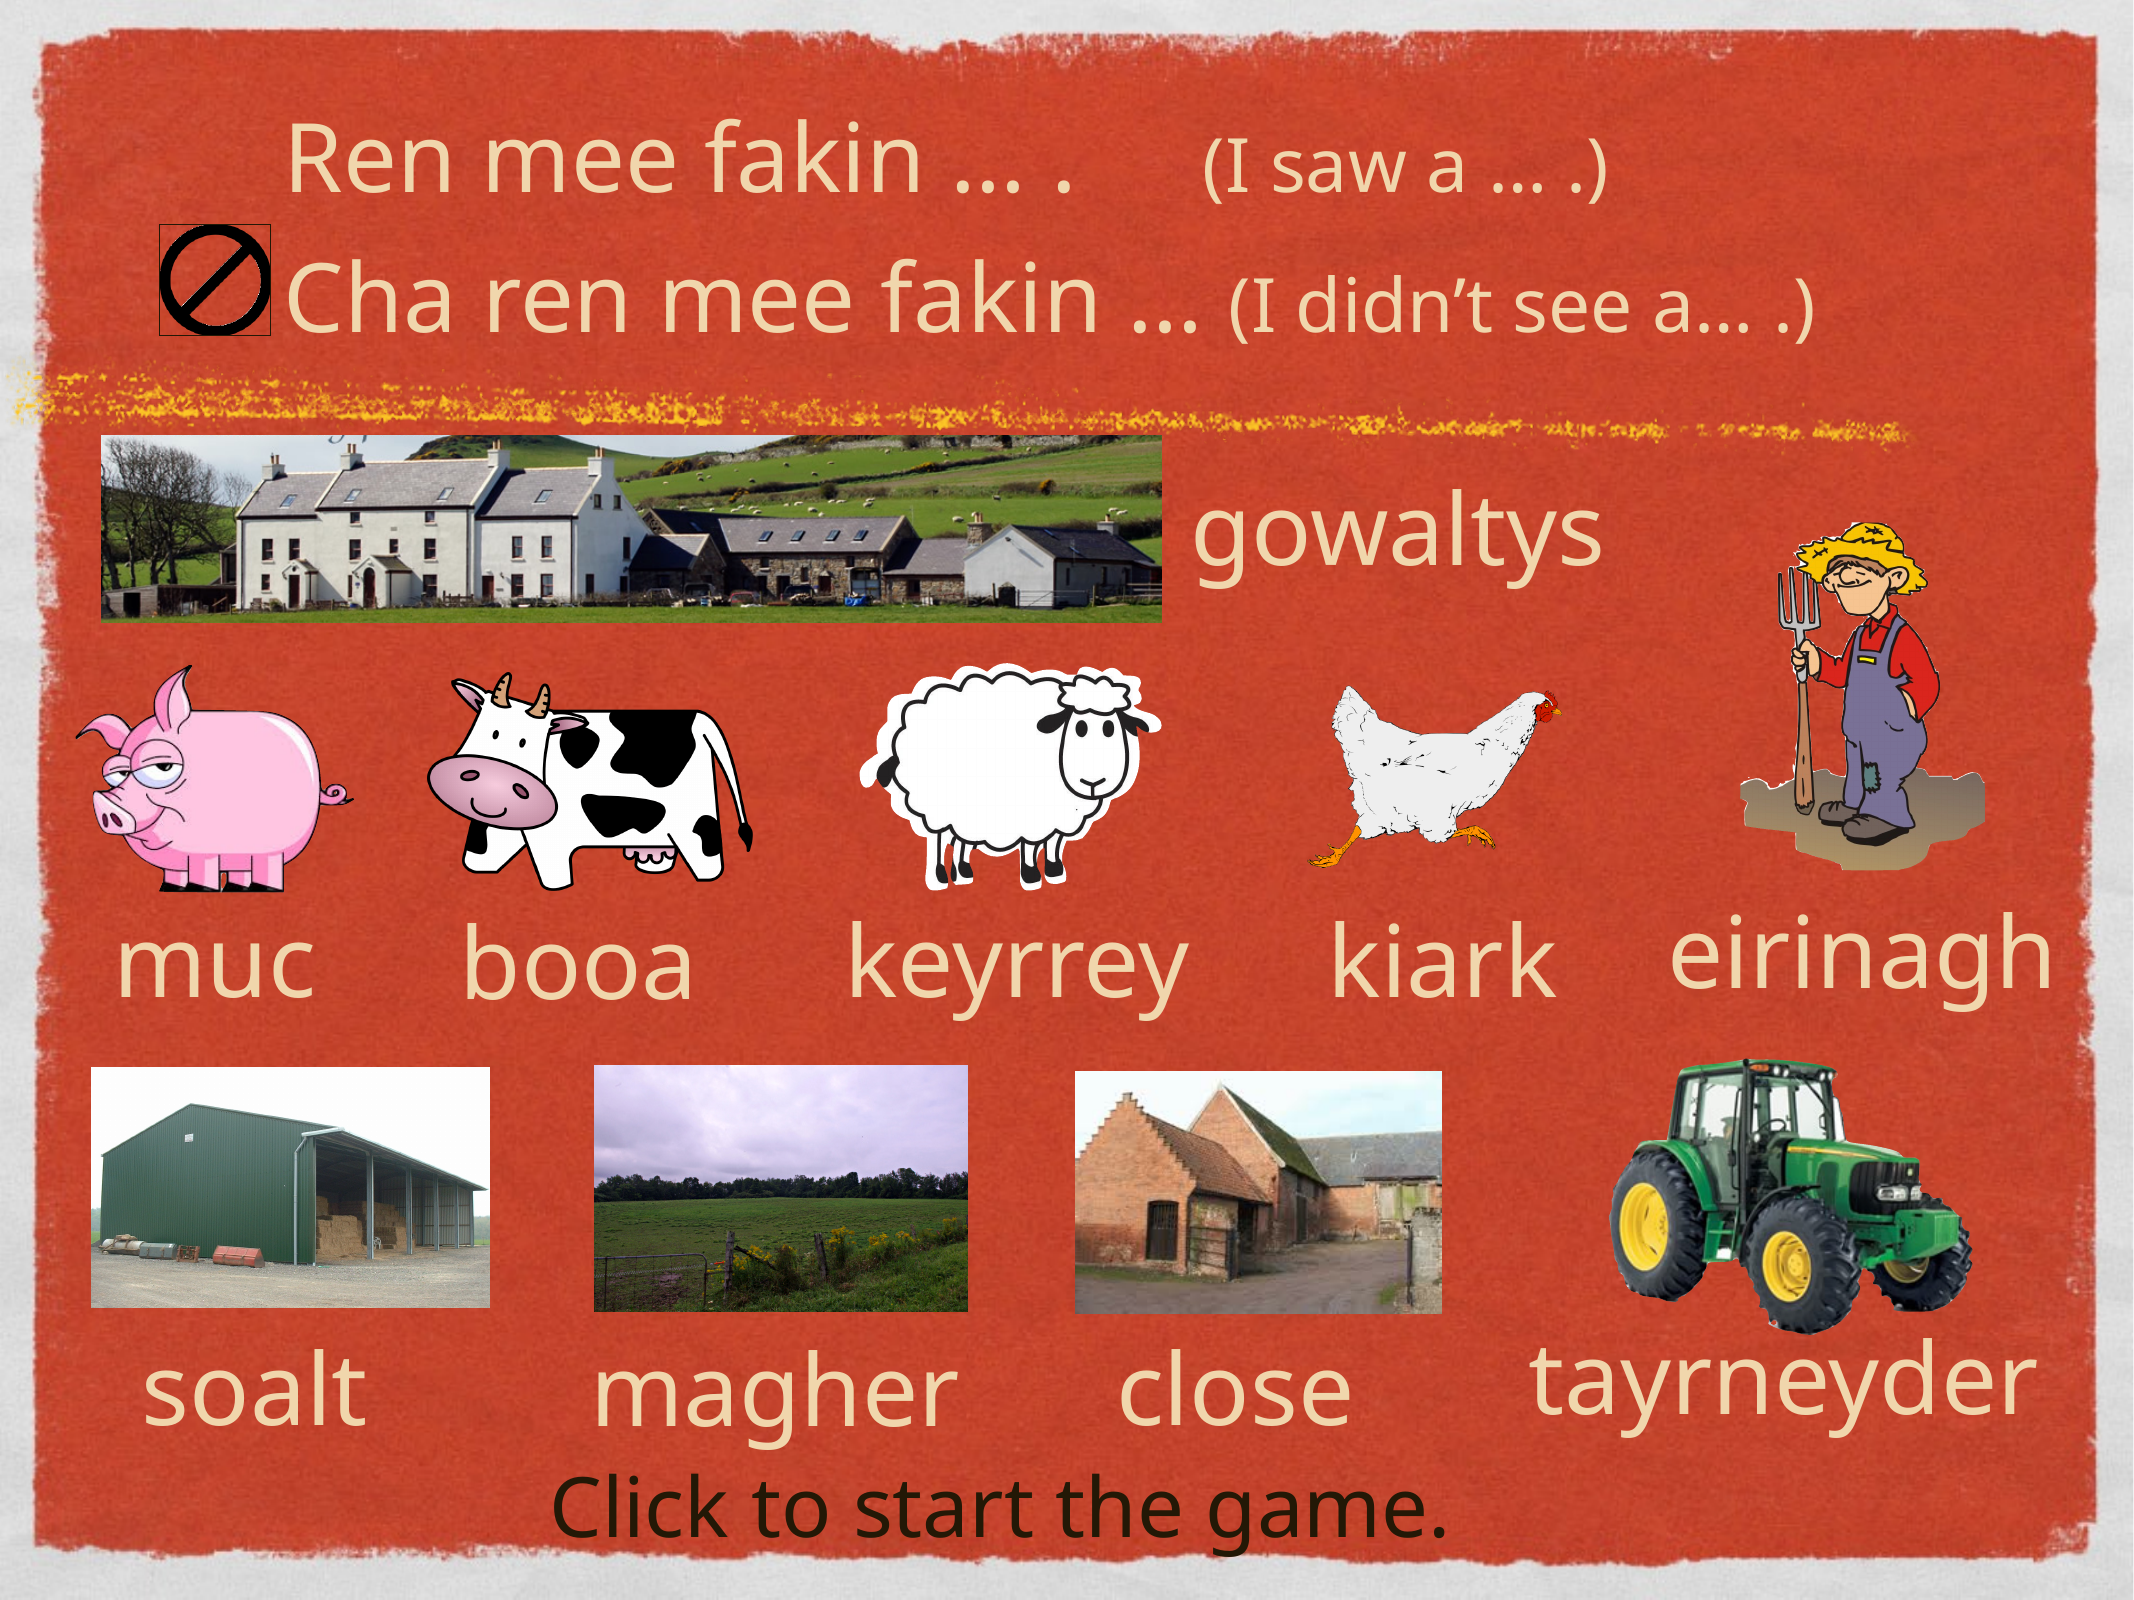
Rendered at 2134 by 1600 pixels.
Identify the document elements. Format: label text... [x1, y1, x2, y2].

text_box keyrrey [835, 888, 1198, 1026]
picture [0, 0, 2134, 1600]
text_box tayrneyder [1520, 1306, 2048, 1443]
text_box Click to start the game. [43, 1446, 1849, 1562]
text_box muc [104, 899, 325, 1026]
text_box close [1107, 1321, 1364, 1446]
text_box magher [581, 1318, 969, 1446]
text_box Ren mee fakin … . (I saw a … .) Cha ren mee fakin … (I didn’t see a… .) [75, 88, 2097, 361]
text_box eirinagh [1659, 880, 2066, 1017]
text_box kiark [1319, 889, 1567, 1026]
text_box booa [451, 897, 707, 1028]
text_box soalt [133, 1316, 377, 1446]
text_box gowaltys [1182, 457, 1614, 594]
